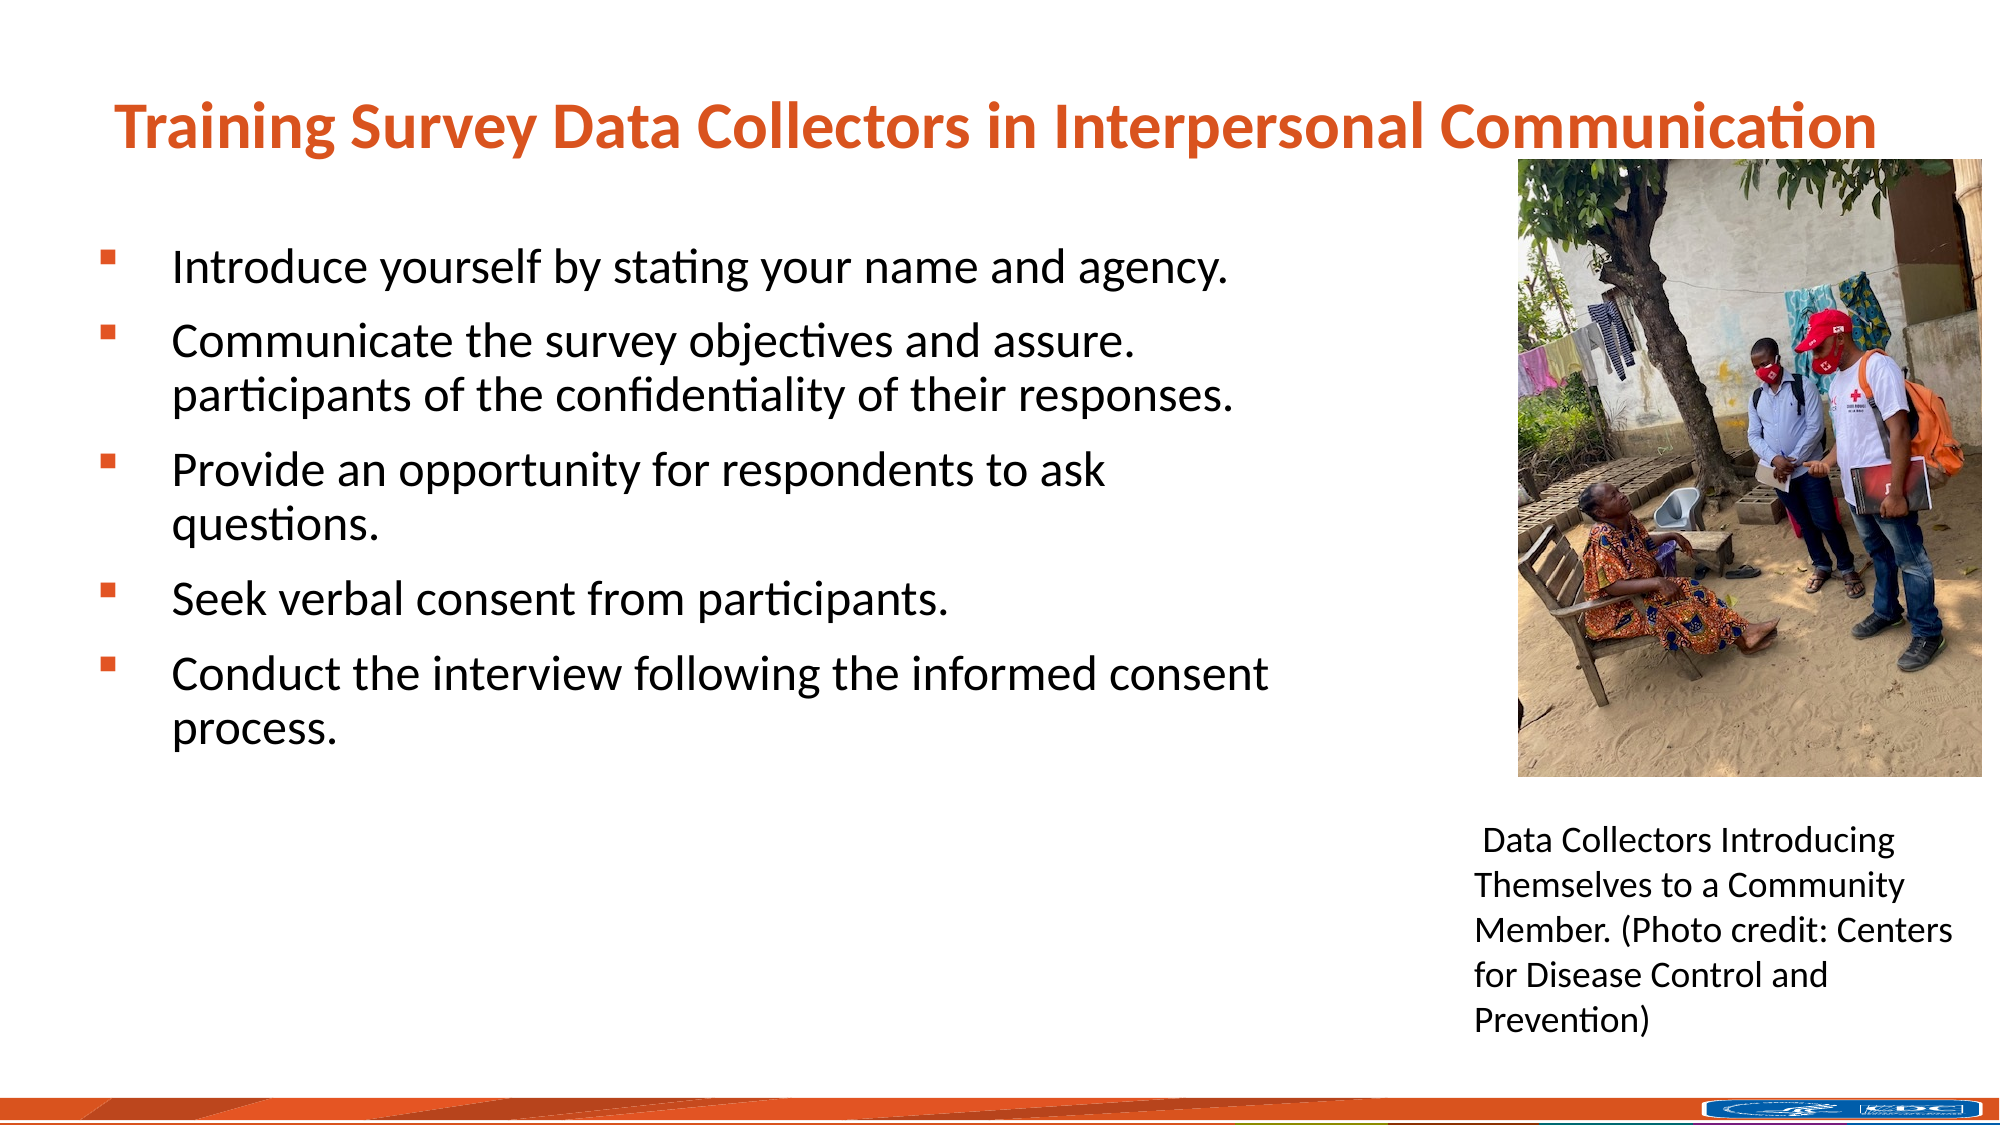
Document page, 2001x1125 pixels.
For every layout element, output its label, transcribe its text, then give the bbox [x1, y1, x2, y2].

picture [1518, 159, 1982, 777]
text_box Data Collectors Introducing Themselves to a Community Member. (Photo credit: Centers for Disease Control and Prevention) [1459, 807, 2000, 1092]
text_box Introduce yourself by stating your name and agency. Communicate the survey objectives and assure. participants of the confidentiality of their responses. Provide an opportunity for respondents to ask questions. Seek verbal consent from participants. Conduct the interview following the informed consent process. [81, 232, 1308, 763]
title Training Survey Data Collectors in Interpersonal Communication [99, 45, 1900, 204]
